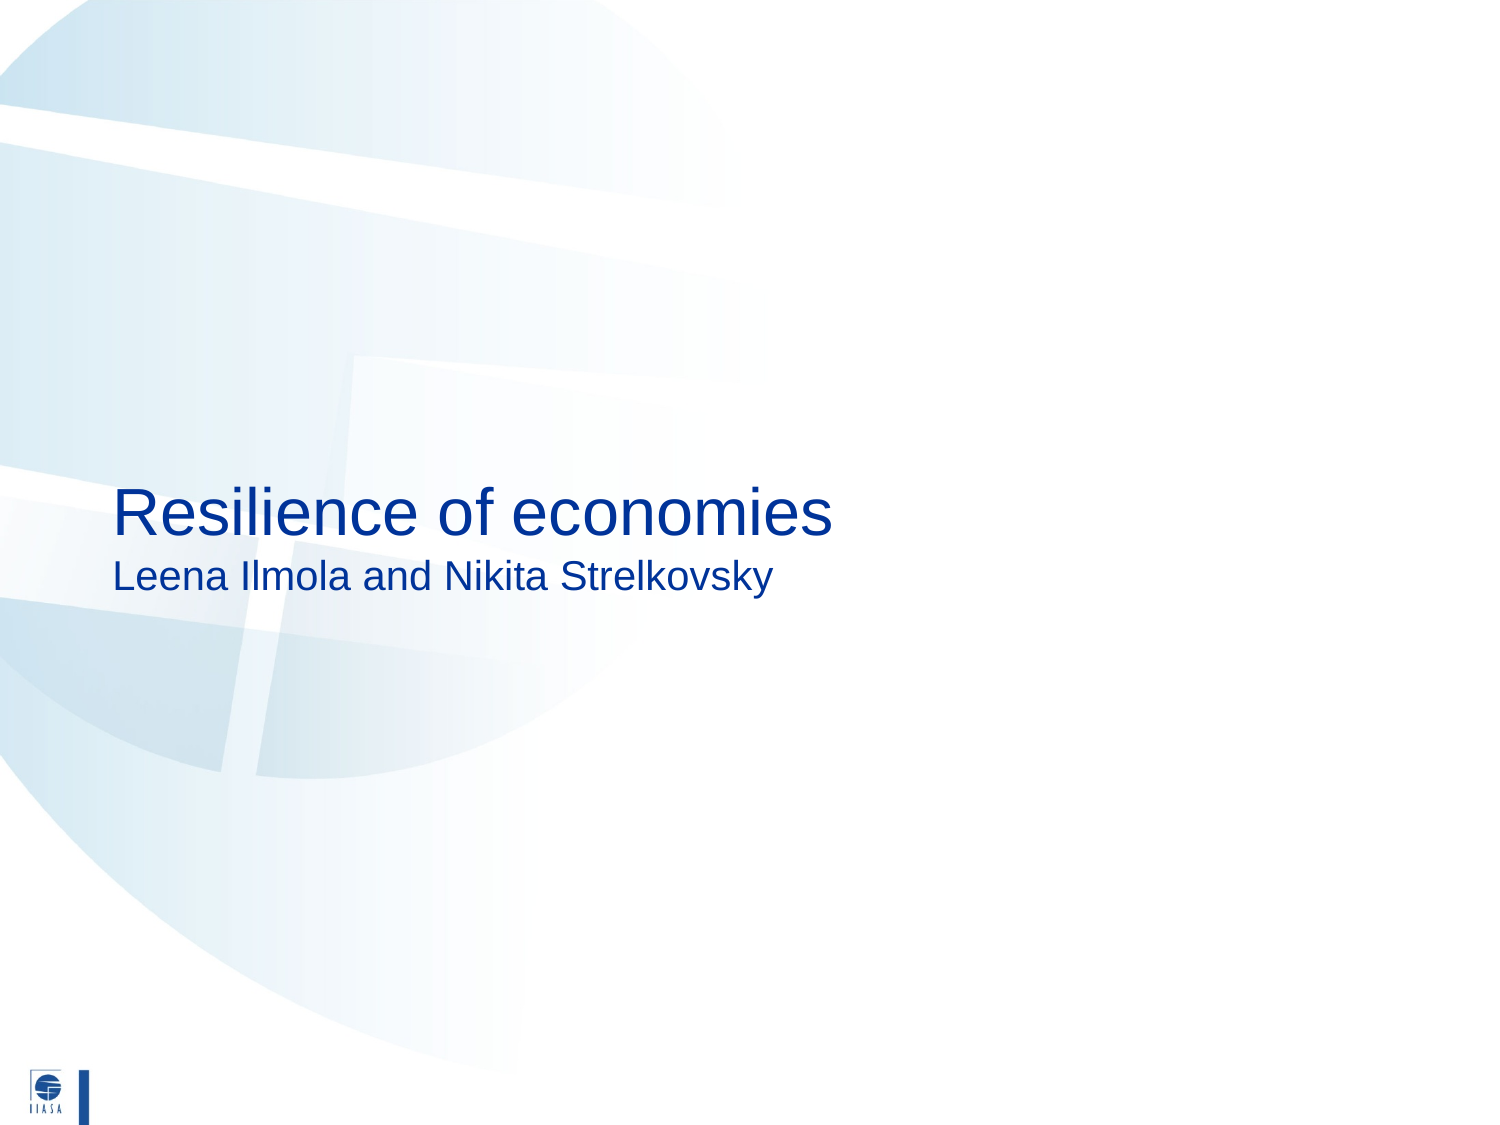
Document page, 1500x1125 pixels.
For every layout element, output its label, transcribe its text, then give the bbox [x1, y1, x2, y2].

picture [0, 0, 1500, 1125]
title Resilience of economies Leena Ilmola and Nikita Strelkovsky [111, 468, 1425, 657]
